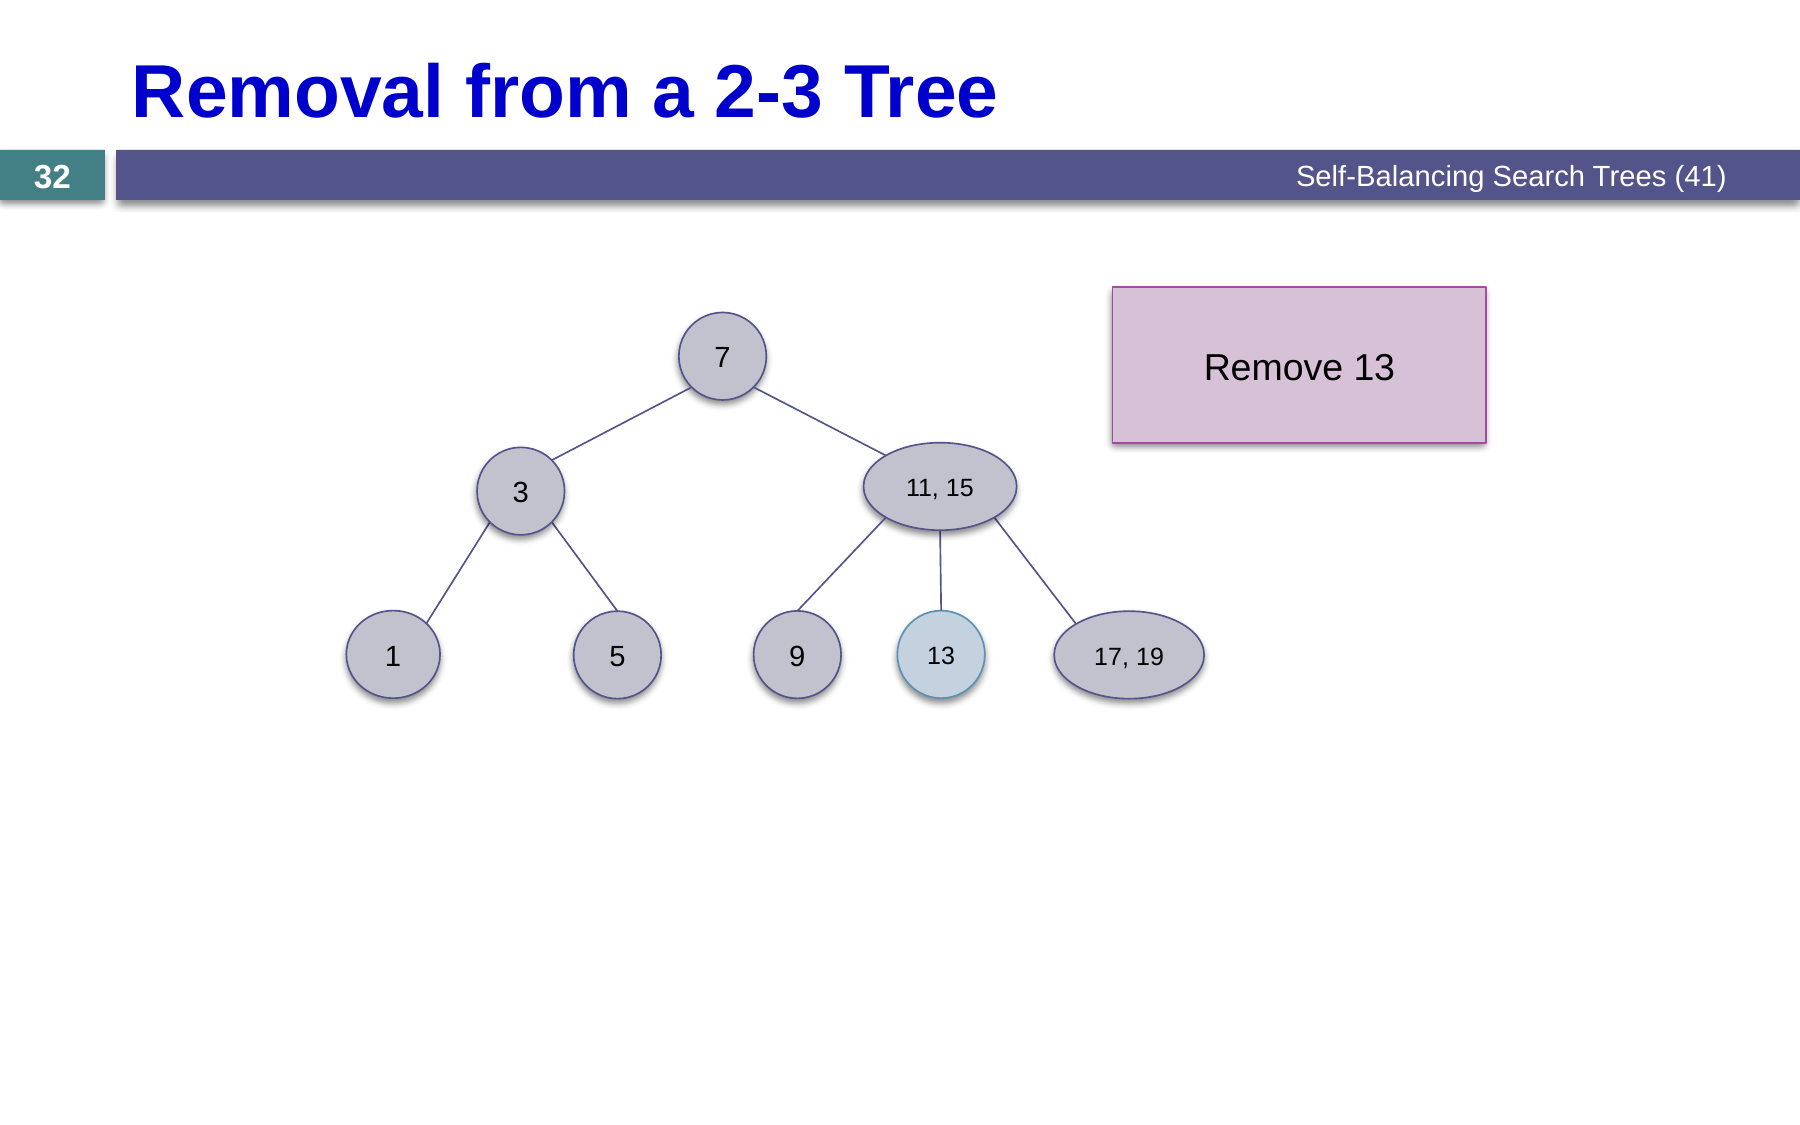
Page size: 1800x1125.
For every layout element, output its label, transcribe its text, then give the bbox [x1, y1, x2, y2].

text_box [797, 517, 887, 612]
text_box Remove 13 [1112, 286, 1487, 444]
text_box 13 [896, 610, 986, 699]
text_box 5 [572, 610, 663, 700]
title Removal from a 2-3 Tree [116, 27, 1723, 149]
slide_number 32 [0, 149, 105, 200]
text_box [551, 521, 618, 612]
footer Self-Balancing Search Trees (41) [675, 149, 1743, 202]
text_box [425, 521, 491, 624]
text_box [753, 386, 887, 456]
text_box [993, 517, 1077, 625]
text_box 3 [476, 446, 566, 536]
text_box 1 [345, 609, 441, 699]
text_box 9 [752, 610, 842, 700]
text_box 17, 19 [1053, 610, 1205, 700]
text_box 11, 15 [862, 441, 1018, 531]
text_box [551, 386, 692, 461]
text_box 7 [678, 311, 768, 401]
